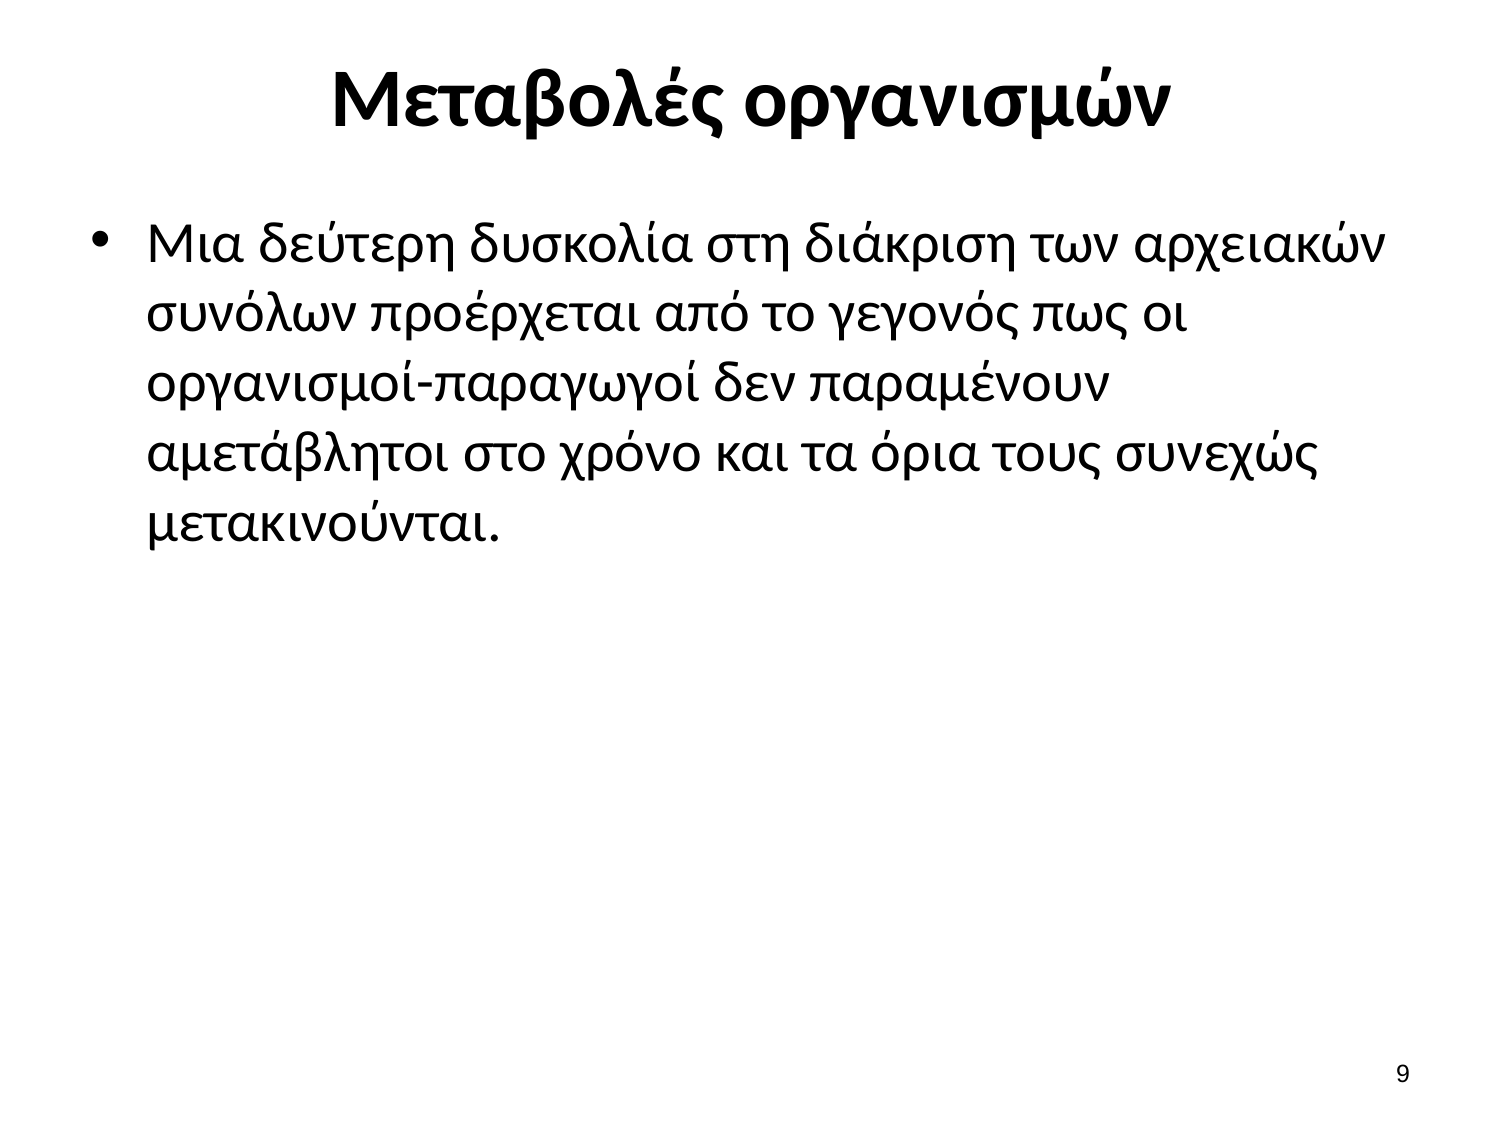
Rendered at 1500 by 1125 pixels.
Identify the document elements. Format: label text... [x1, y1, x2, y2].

slide_number 8 [1074, 1042, 1425, 1103]
list Μια δεύτερη δυσκολία στη διάκριση των αρχειακών συνόλων προέρχεται από το γεγονός πως οι οργανισμοί-παραγωγοί δεν παραμένουν αμετάβλητοι στο χρόνο και τα όρια τους συνεχώς μετακινούνται. [75, 196, 1425, 1024]
title Μεταβολές οργανισμών [76, 19, 1427, 169]
